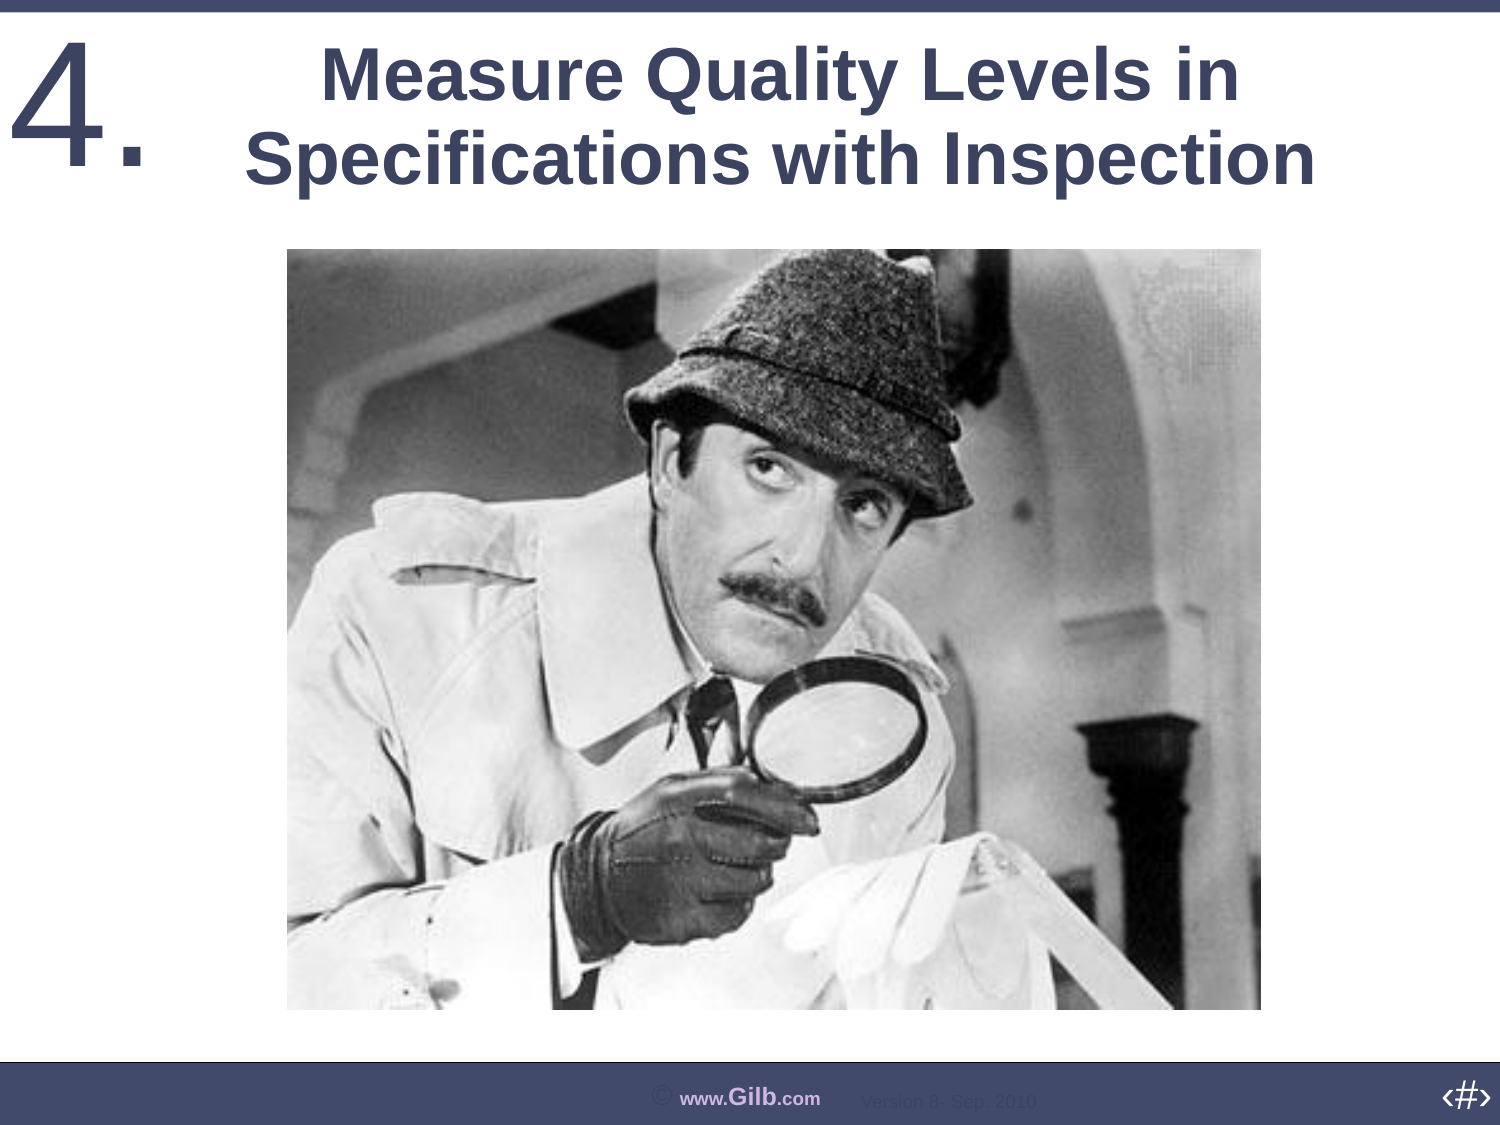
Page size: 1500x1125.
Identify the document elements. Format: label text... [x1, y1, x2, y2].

title Measure Quality Levels in Specifications with Inspection [149, 24, 1413, 263]
picture [287, 249, 1261, 1011]
slide_number [1074, 708, 1426, 1125]
text_box 4. [0, 0, 166, 210]
